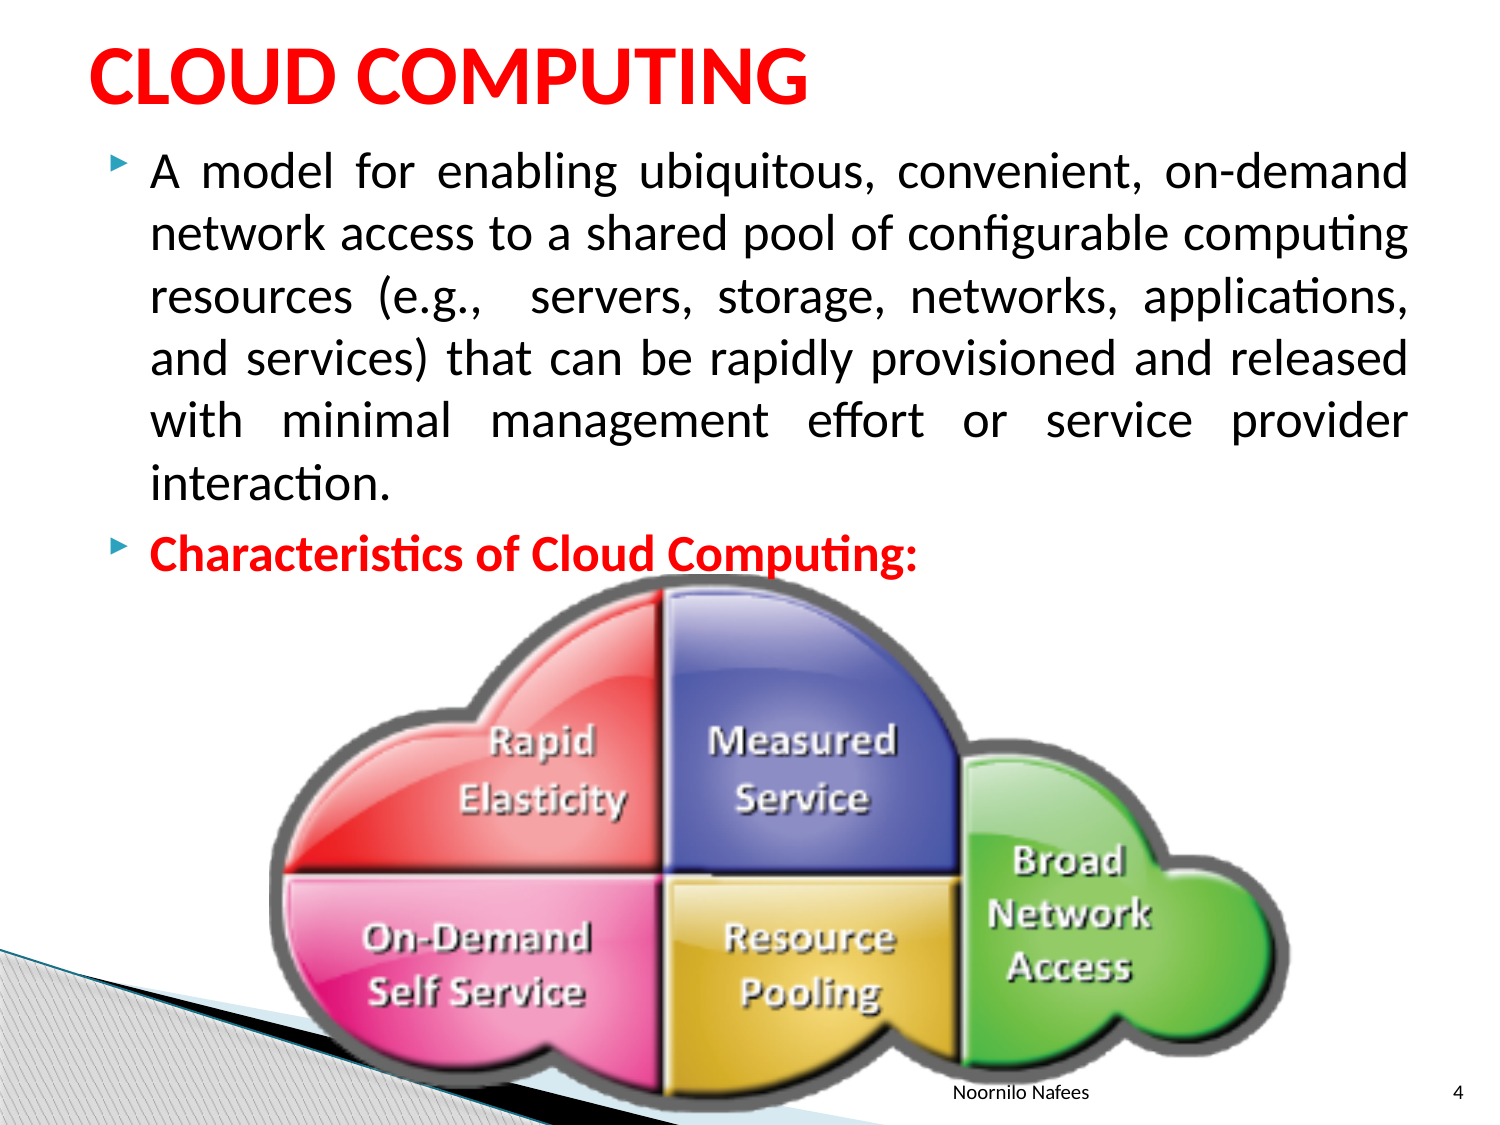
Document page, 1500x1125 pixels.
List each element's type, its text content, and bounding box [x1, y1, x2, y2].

picture [269, 573, 1297, 1118]
list A model for enabling ubiquitous, convenient, on-demand network access to a shared pool of configurable computing resources (e.g., servers, storage, networks, applications, and services) that can be rapidly provisioned and released with minimal management effort or service provider interaction. Characteristics of Cloud Computing: [75, 164, 1425, 1043]
title CLOUD COMPUTING [75, 0, 1425, 164]
slide_number 4 [1418, 1051, 1479, 1112]
